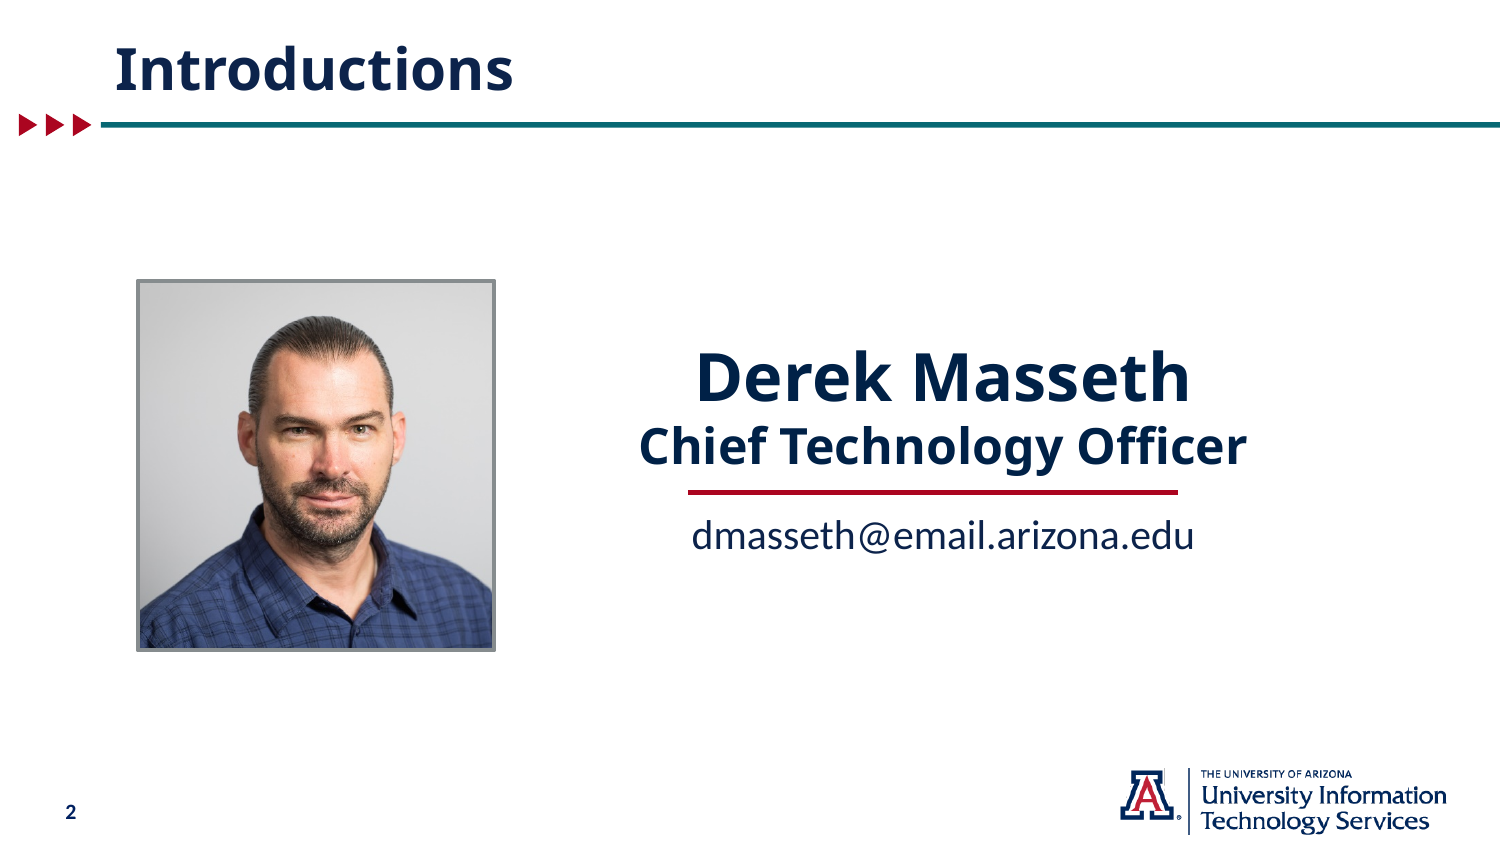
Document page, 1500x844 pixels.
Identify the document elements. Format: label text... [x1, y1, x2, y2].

slide_number 2 [19, 790, 107, 832]
text_box Derek Masseth Chief Technology Officer [623, 327, 1264, 542]
picture [1118, 768, 1447, 835]
text_box dmasseth@email.arizona.edu [648, 435, 1239, 565]
title Introductions [100, 21, 1447, 113]
picture [139, 282, 493, 649]
